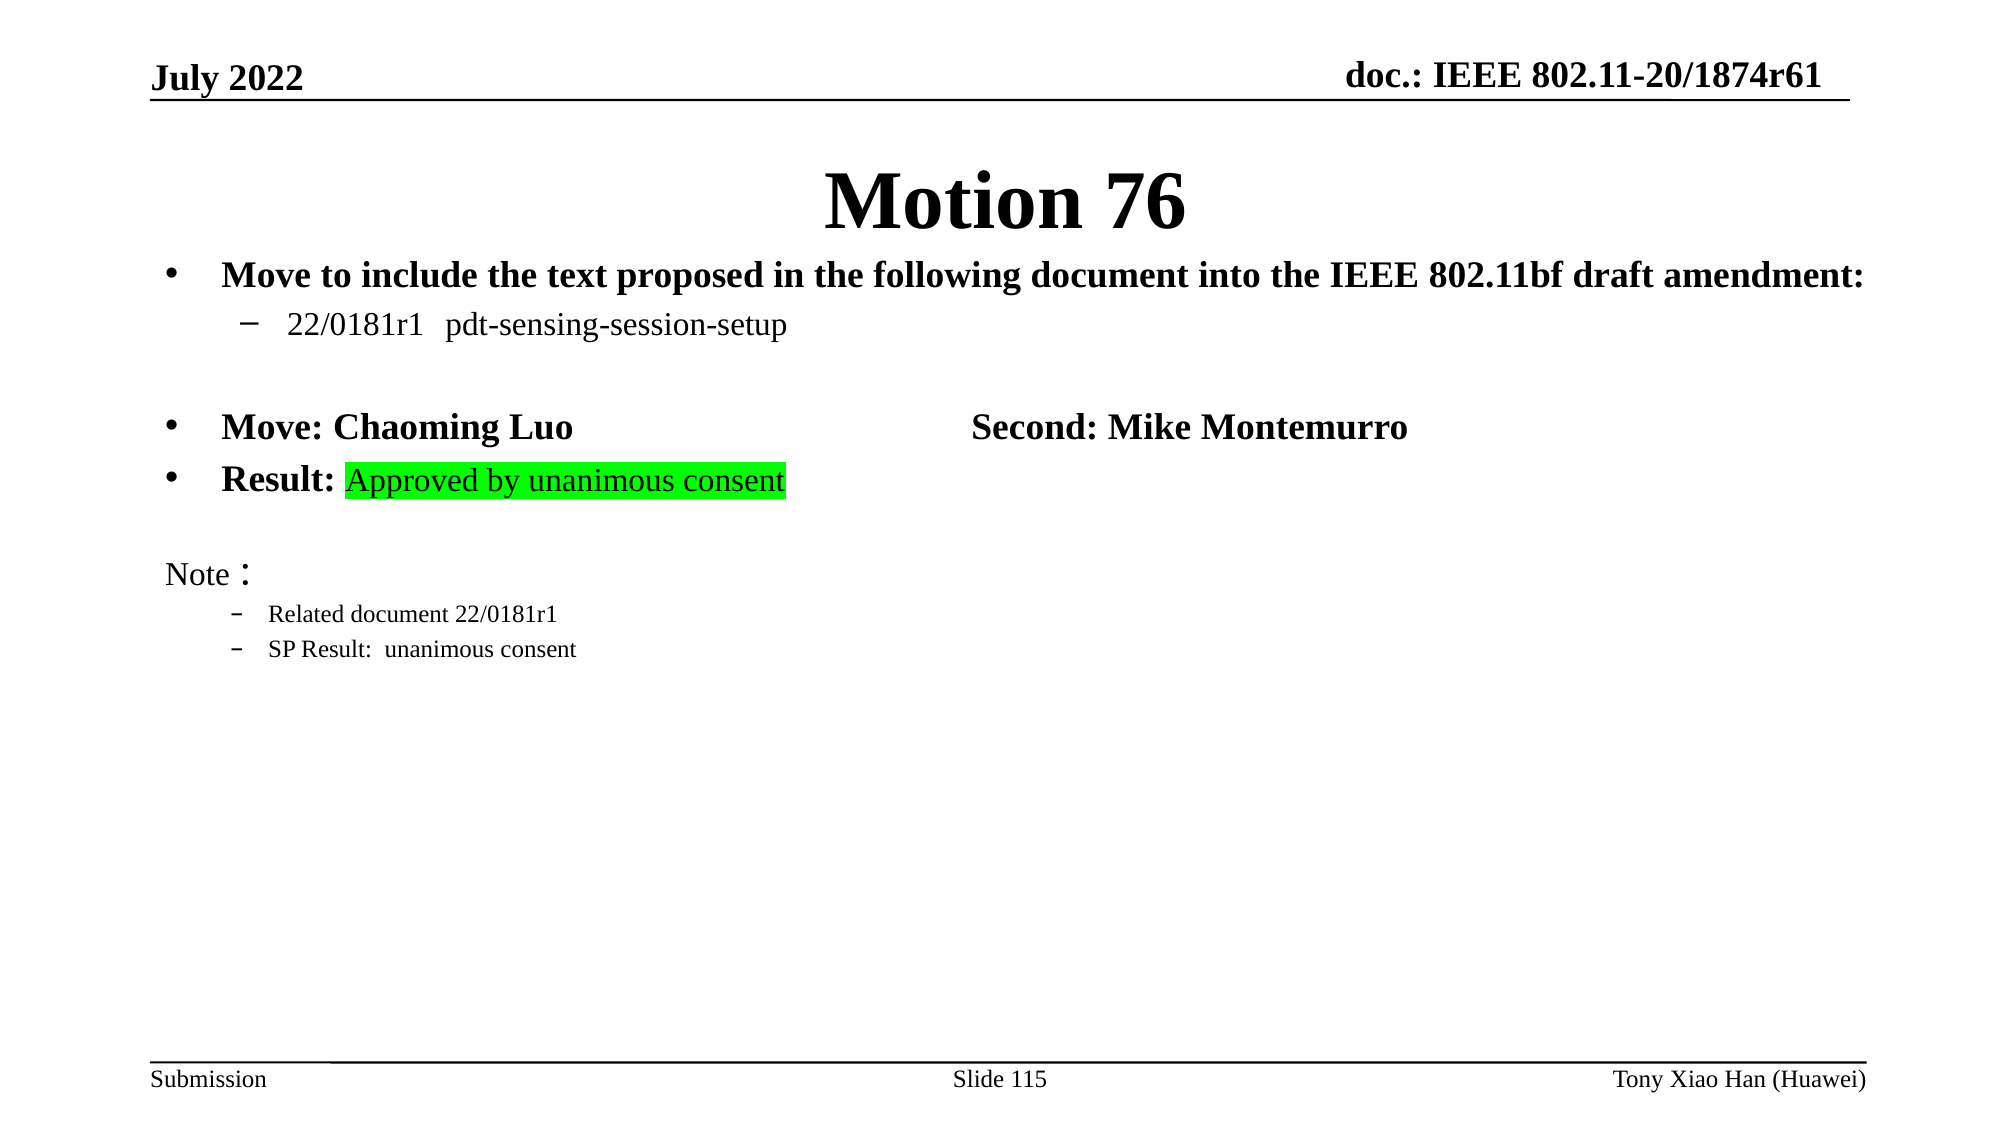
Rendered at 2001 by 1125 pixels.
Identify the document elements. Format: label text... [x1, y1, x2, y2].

text_box Move to include the text proposed in the following document into the IEEE 802.11bf draft amendment: 22/0181r1 pdt-sensing-session-setup Move: Chaoming Luo Second: Mike Montemurro Result: Approved by unanimous consent Note： Related document 22/0181r1 SP Result: unanimous consent [150, 212, 1900, 900]
text_box Motion 76 [368, 137, 1644, 212]
